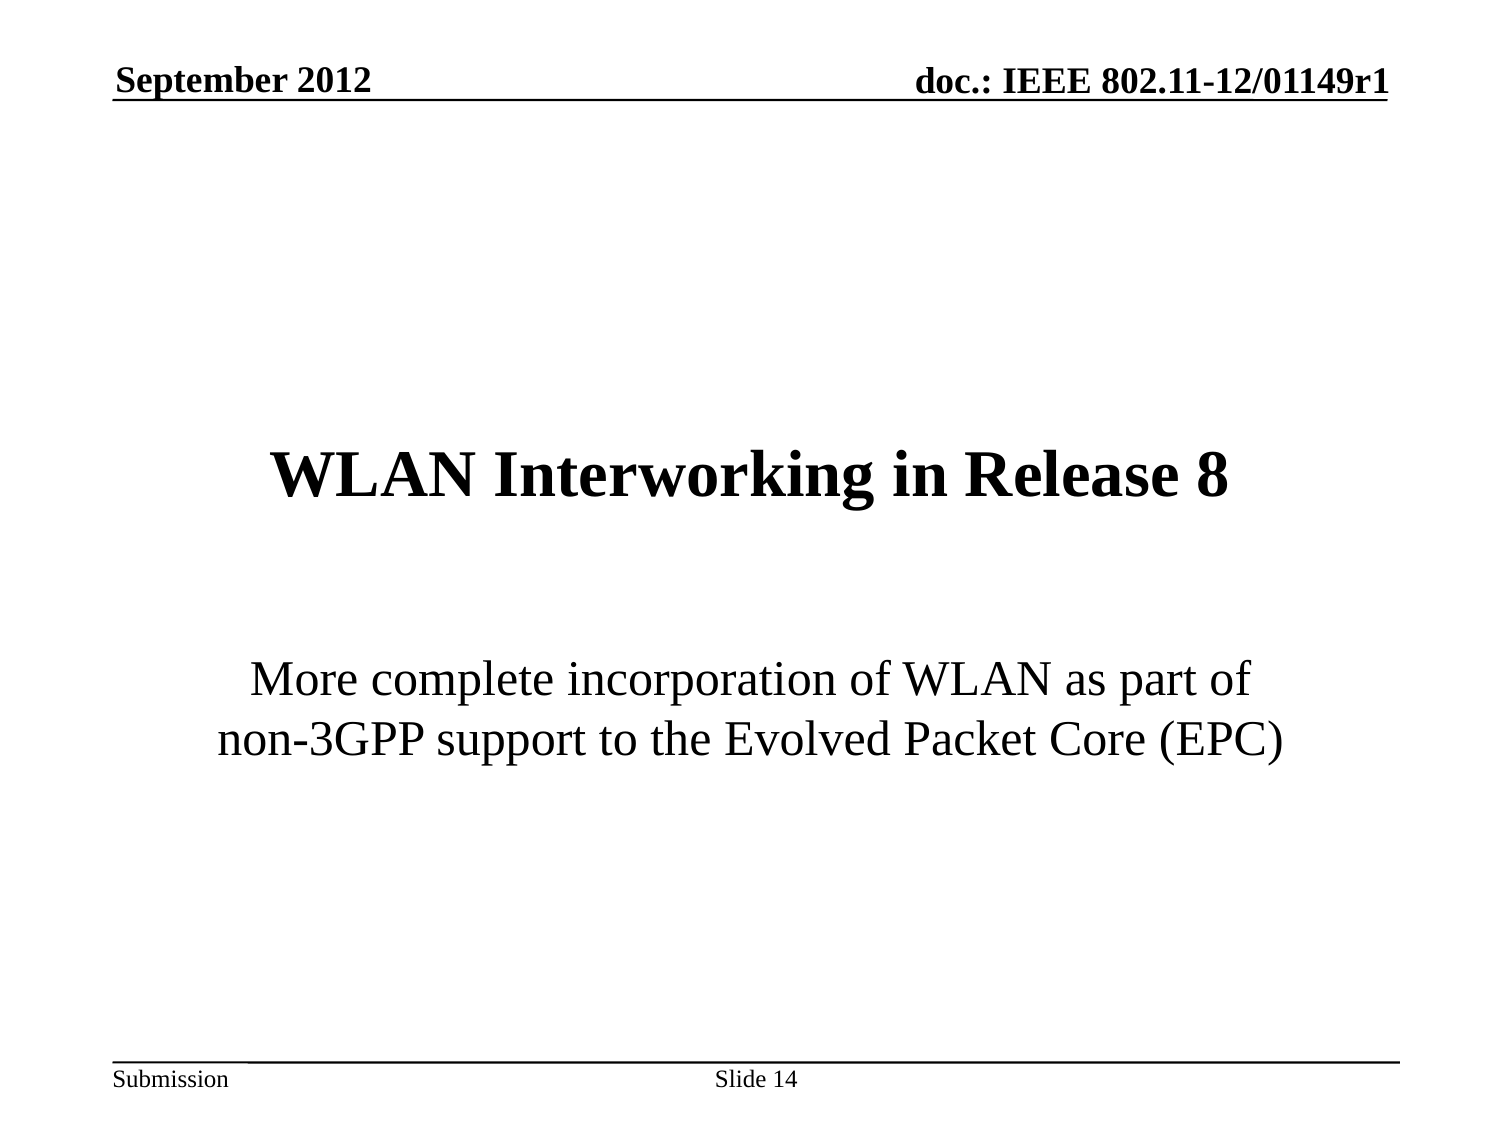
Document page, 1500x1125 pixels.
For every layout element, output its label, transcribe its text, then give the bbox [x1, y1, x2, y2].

title WLAN Interworking in Release 8 [112, 349, 1388, 591]
text_box Slide 14 [675, 1062, 838, 1093]
subtitle More complete incorporation of WLAN as part of non-3GPP support to the Evolved Packet Core (EPC) [191, 637, 1310, 925]
text_box September 2012 [115, 54, 373, 100]
